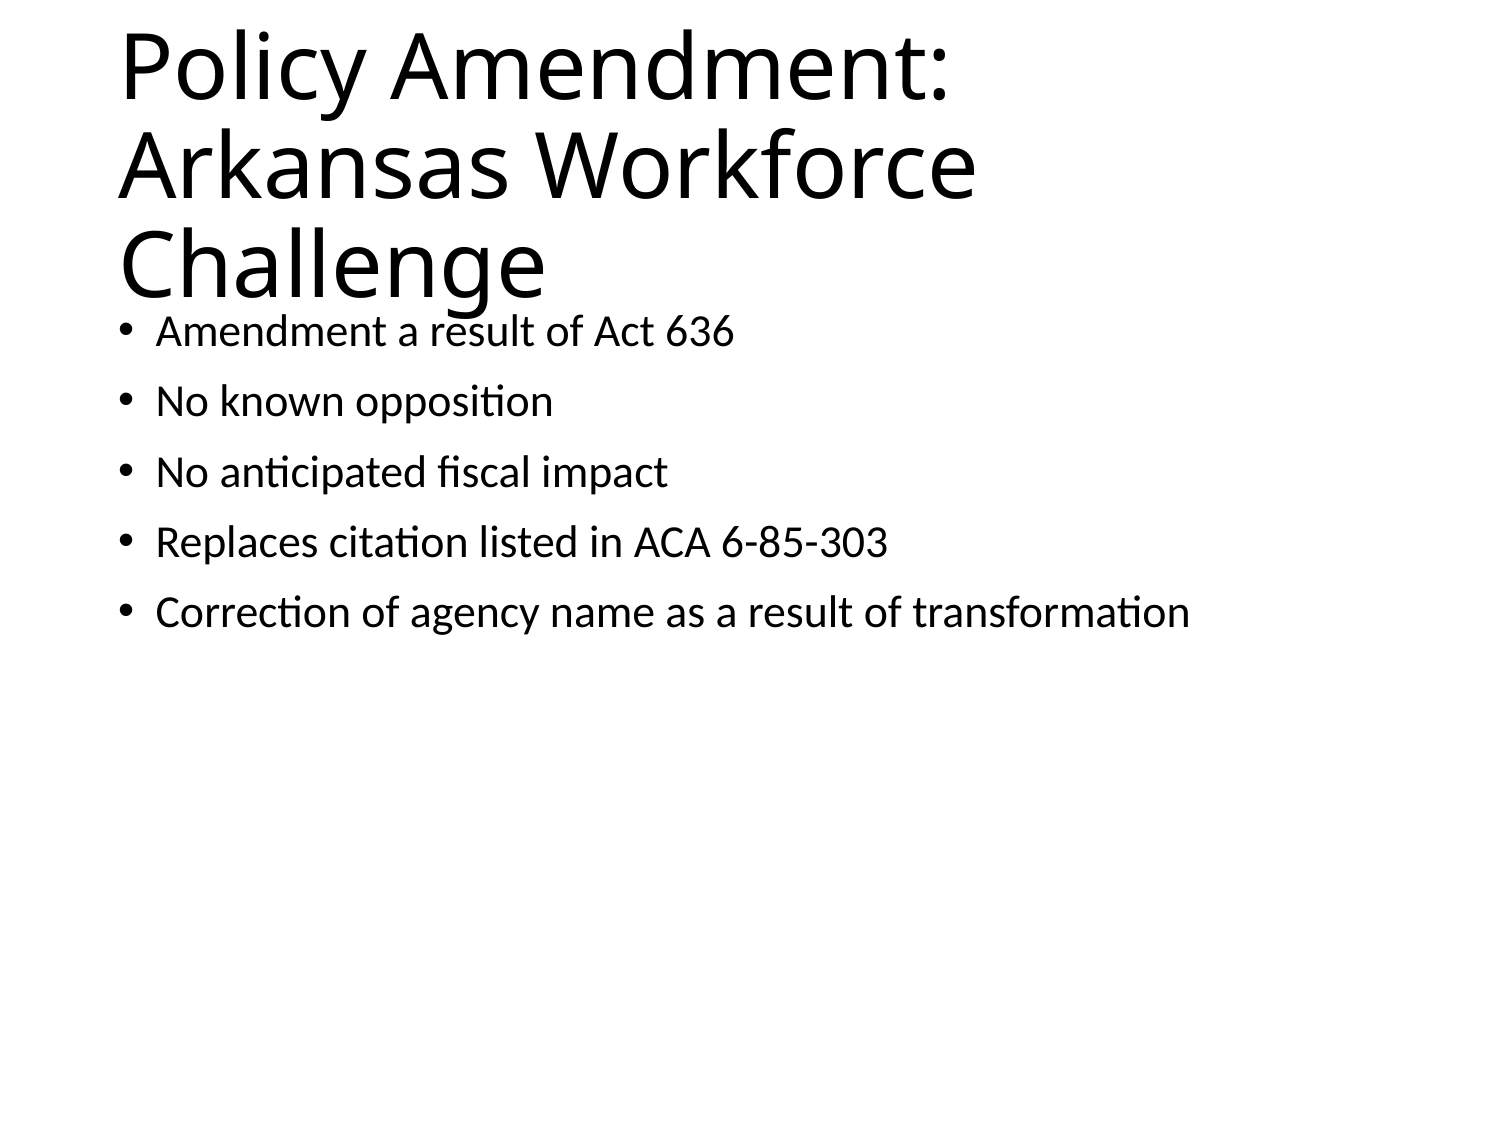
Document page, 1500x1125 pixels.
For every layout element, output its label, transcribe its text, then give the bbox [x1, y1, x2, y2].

list Amendment a result of Act 636 No known opposition No anticipated fiscal impact Replaces citation listed in ACA 6-85-303 Correction of agency name as a result of transformation [103, 299, 1397, 1014]
title Policy Amendment: Arkansas Workforce Challenge [103, 59, 1397, 278]
